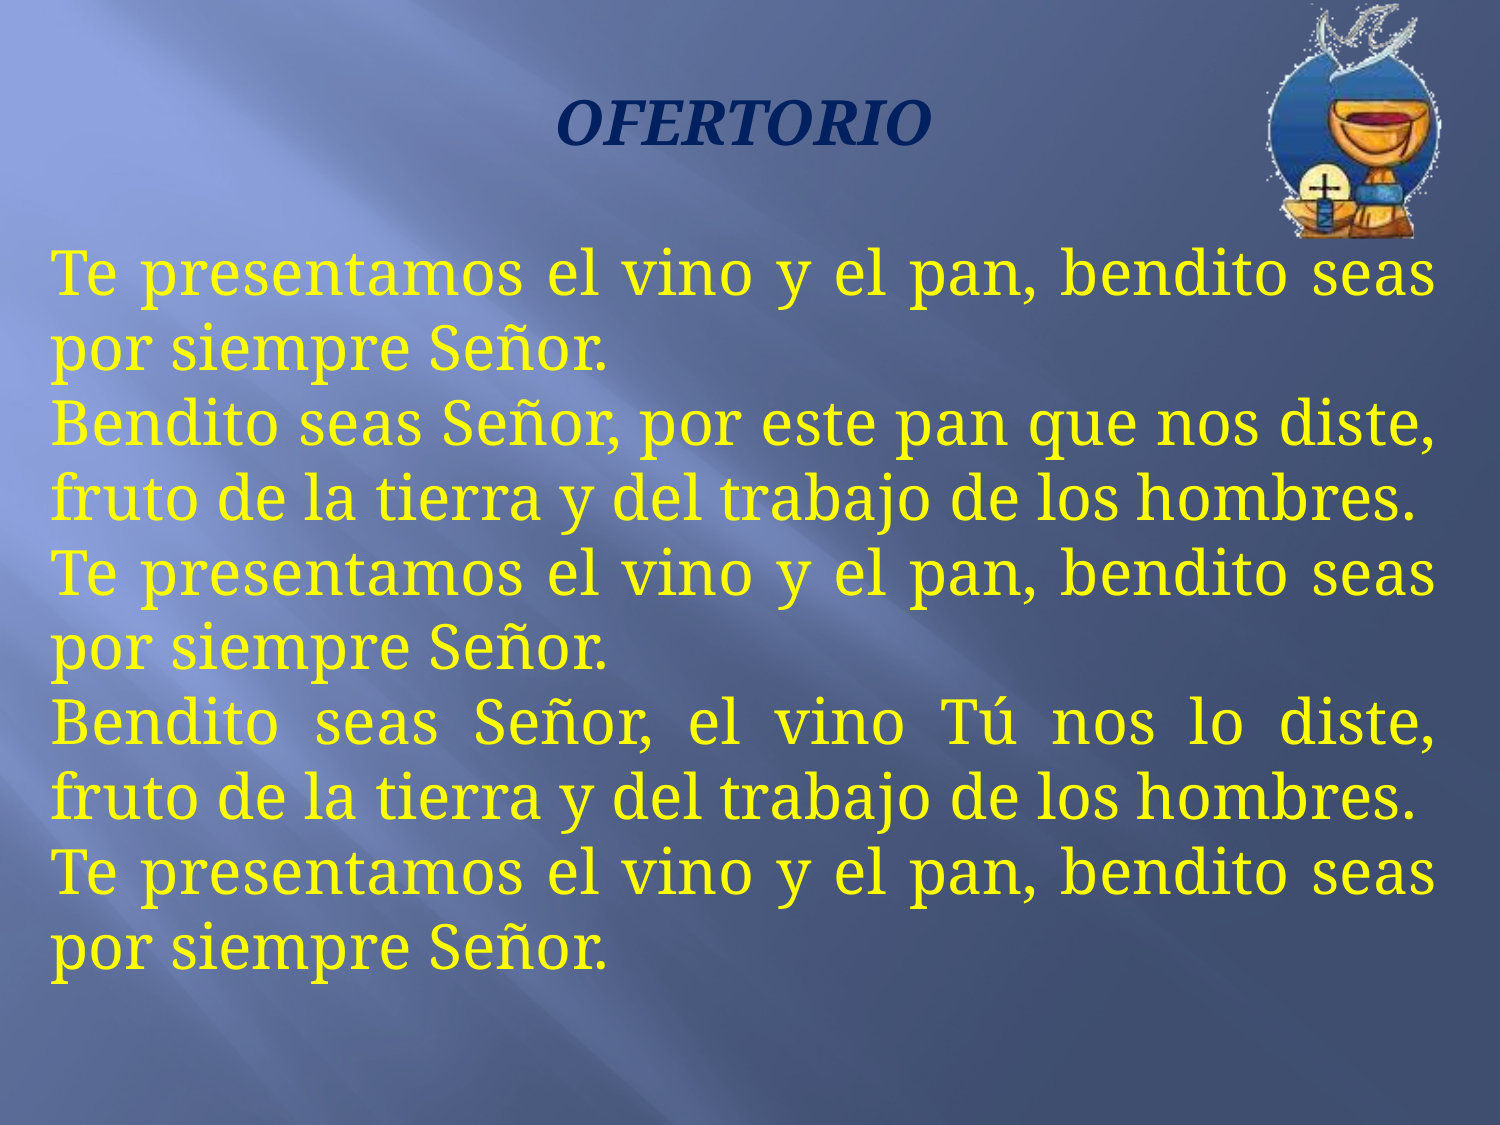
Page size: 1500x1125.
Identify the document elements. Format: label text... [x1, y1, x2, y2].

picture [1265, 3, 1442, 239]
text_box OFERTORIO Te presentamos el vino y el pan, bendito seas por siempre Señor. Bendito seas Señor, por este pan que nos diste, fruto de la tierra y del trabajo de los hombres. Te presentamos el vino y el pan, bendito seas por siempre Señor. Bendito seas Señor, el vino Tú nos lo diste, fruto de la tierra y del trabajo de los hombres. Te presentamos el vino y el pan, bendito seas por siempre Señor. [35, 75, 1454, 1065]
